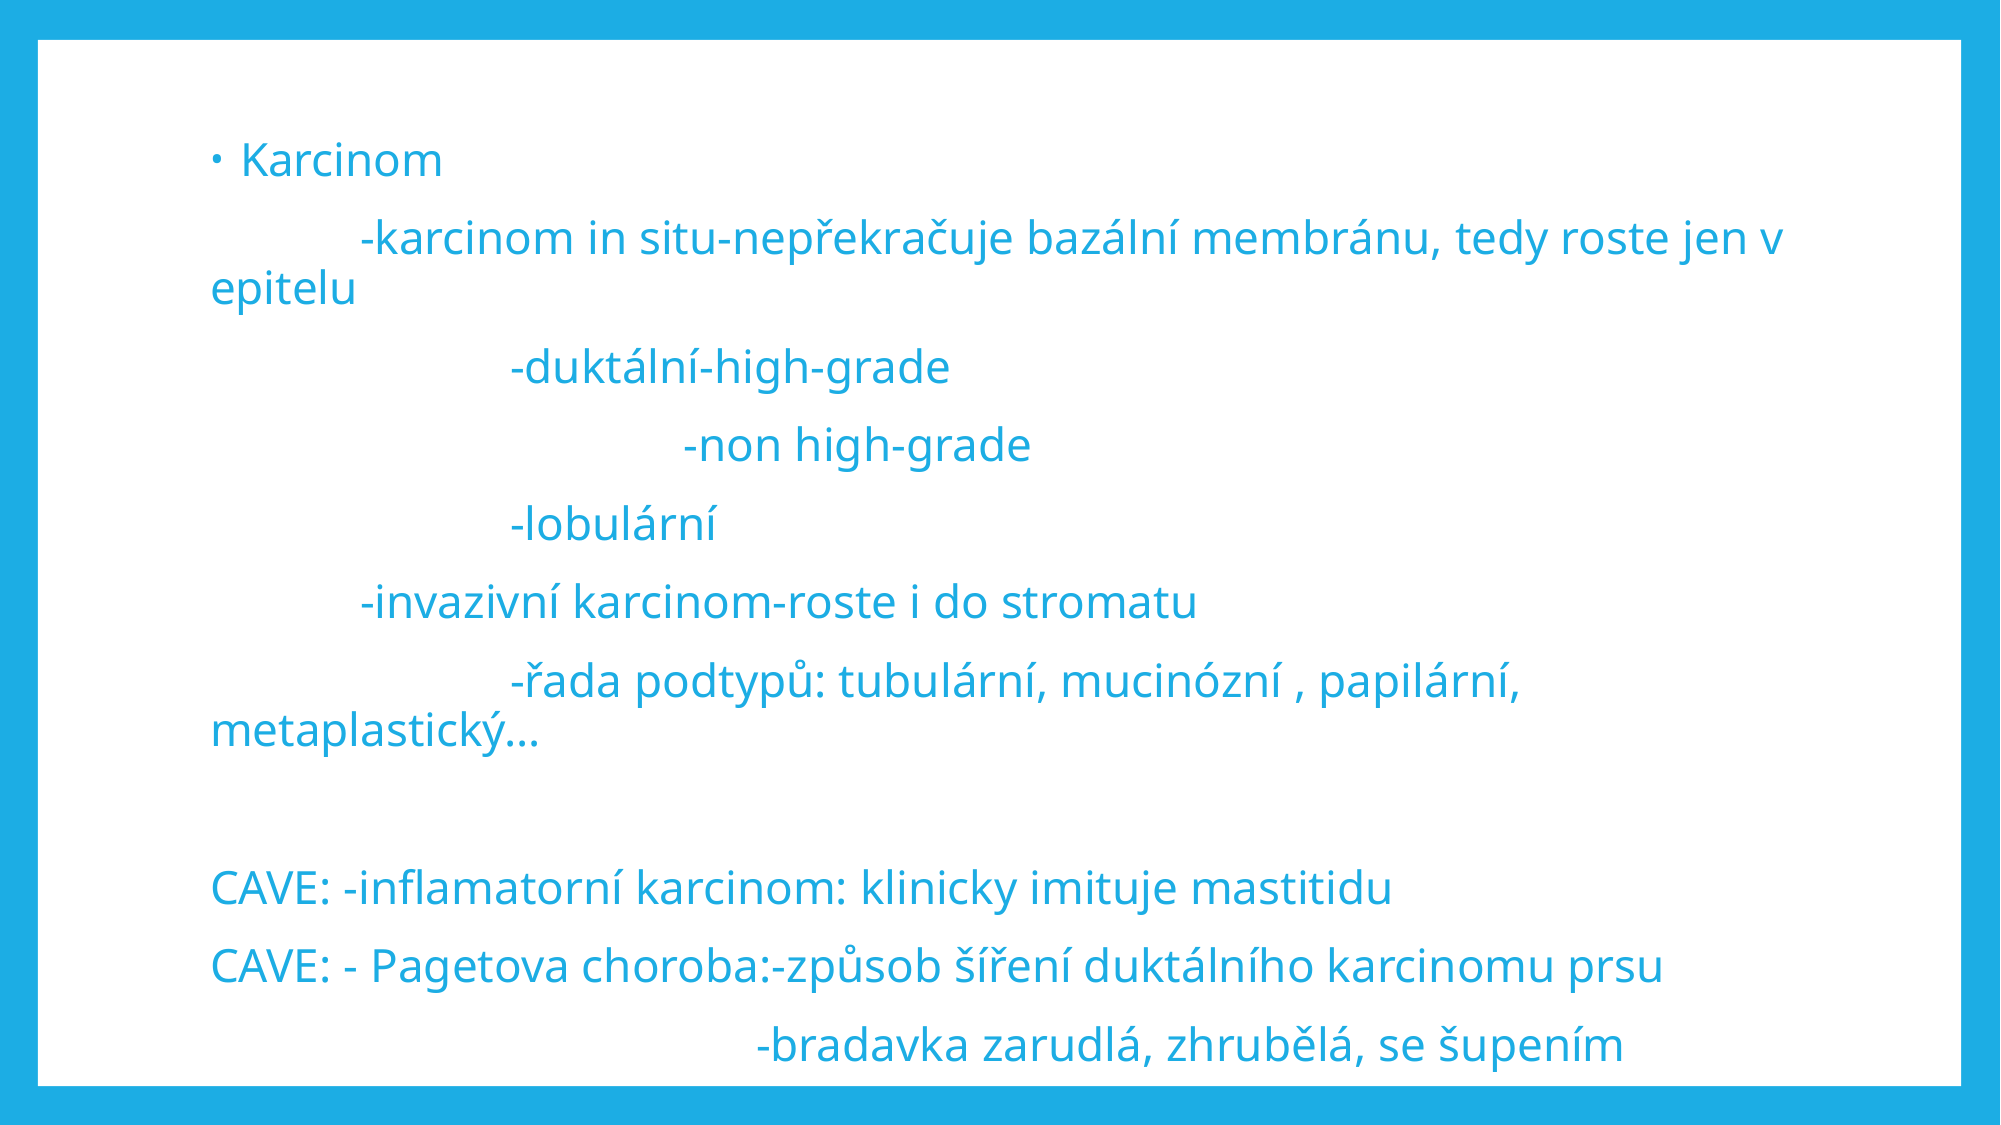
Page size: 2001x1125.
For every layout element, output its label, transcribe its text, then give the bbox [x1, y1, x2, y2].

list Karcinom -karcinom in situ-nepřekračuje bazální membránu, tedy roste jen v epitelu -duktální-high-grade -non high-grade -lobulární -invazivní karcinom-roste i do stromatu -řada podtypů: tubulární, mucinózní , papilární, metaplastický… CAVE: -inflamatorní karcinom: klinicky imituje mastitidu CAVE: - Pagetova choroba:-způsob šíření duktálního karcinomu prsu -bradavka zarudlá, zhrubělá, se šupením [187, 129, 1808, 1000]
